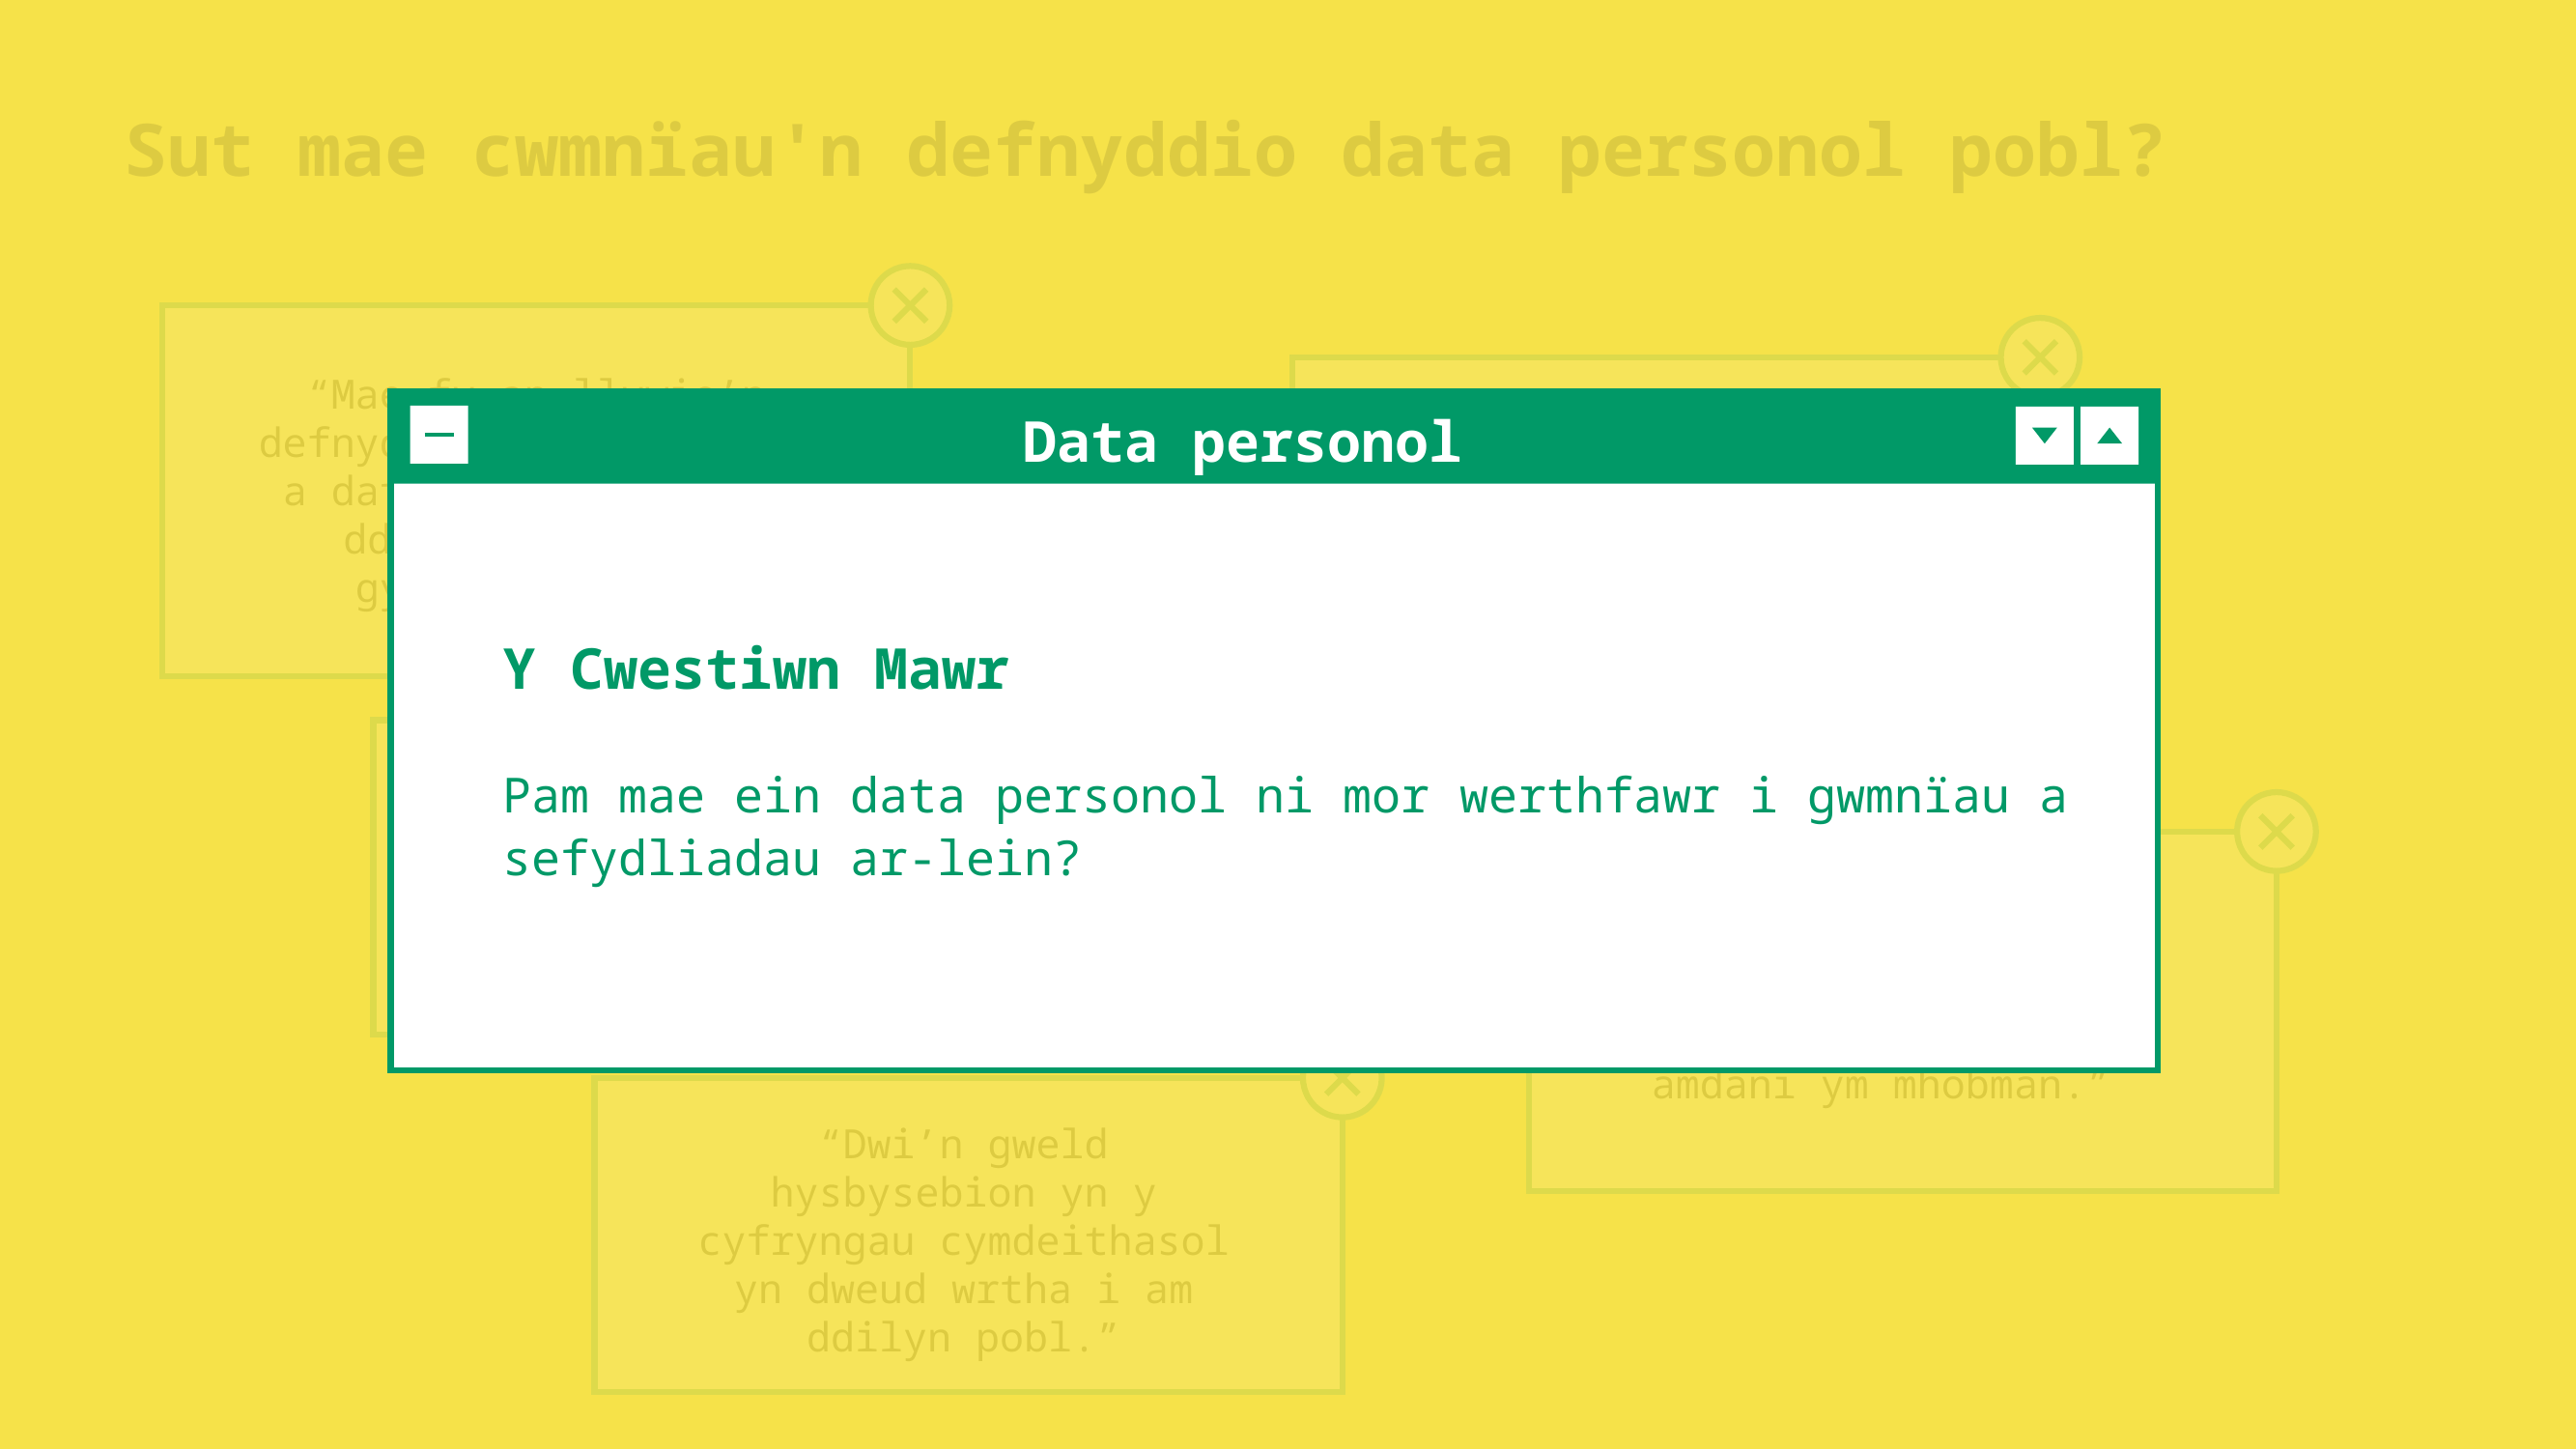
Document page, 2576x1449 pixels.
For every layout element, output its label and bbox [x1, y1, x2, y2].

text_box [1528, 792, 2316, 1191]
text_box [1292, 318, 2081, 391]
text_box [373, 680, 390, 1035]
text_box [0, 0, 2575, 1449]
text_box [594, 1070, 1382, 1393]
text_box [162, 266, 950, 677]
text_box [390, 391, 2159, 1070]
